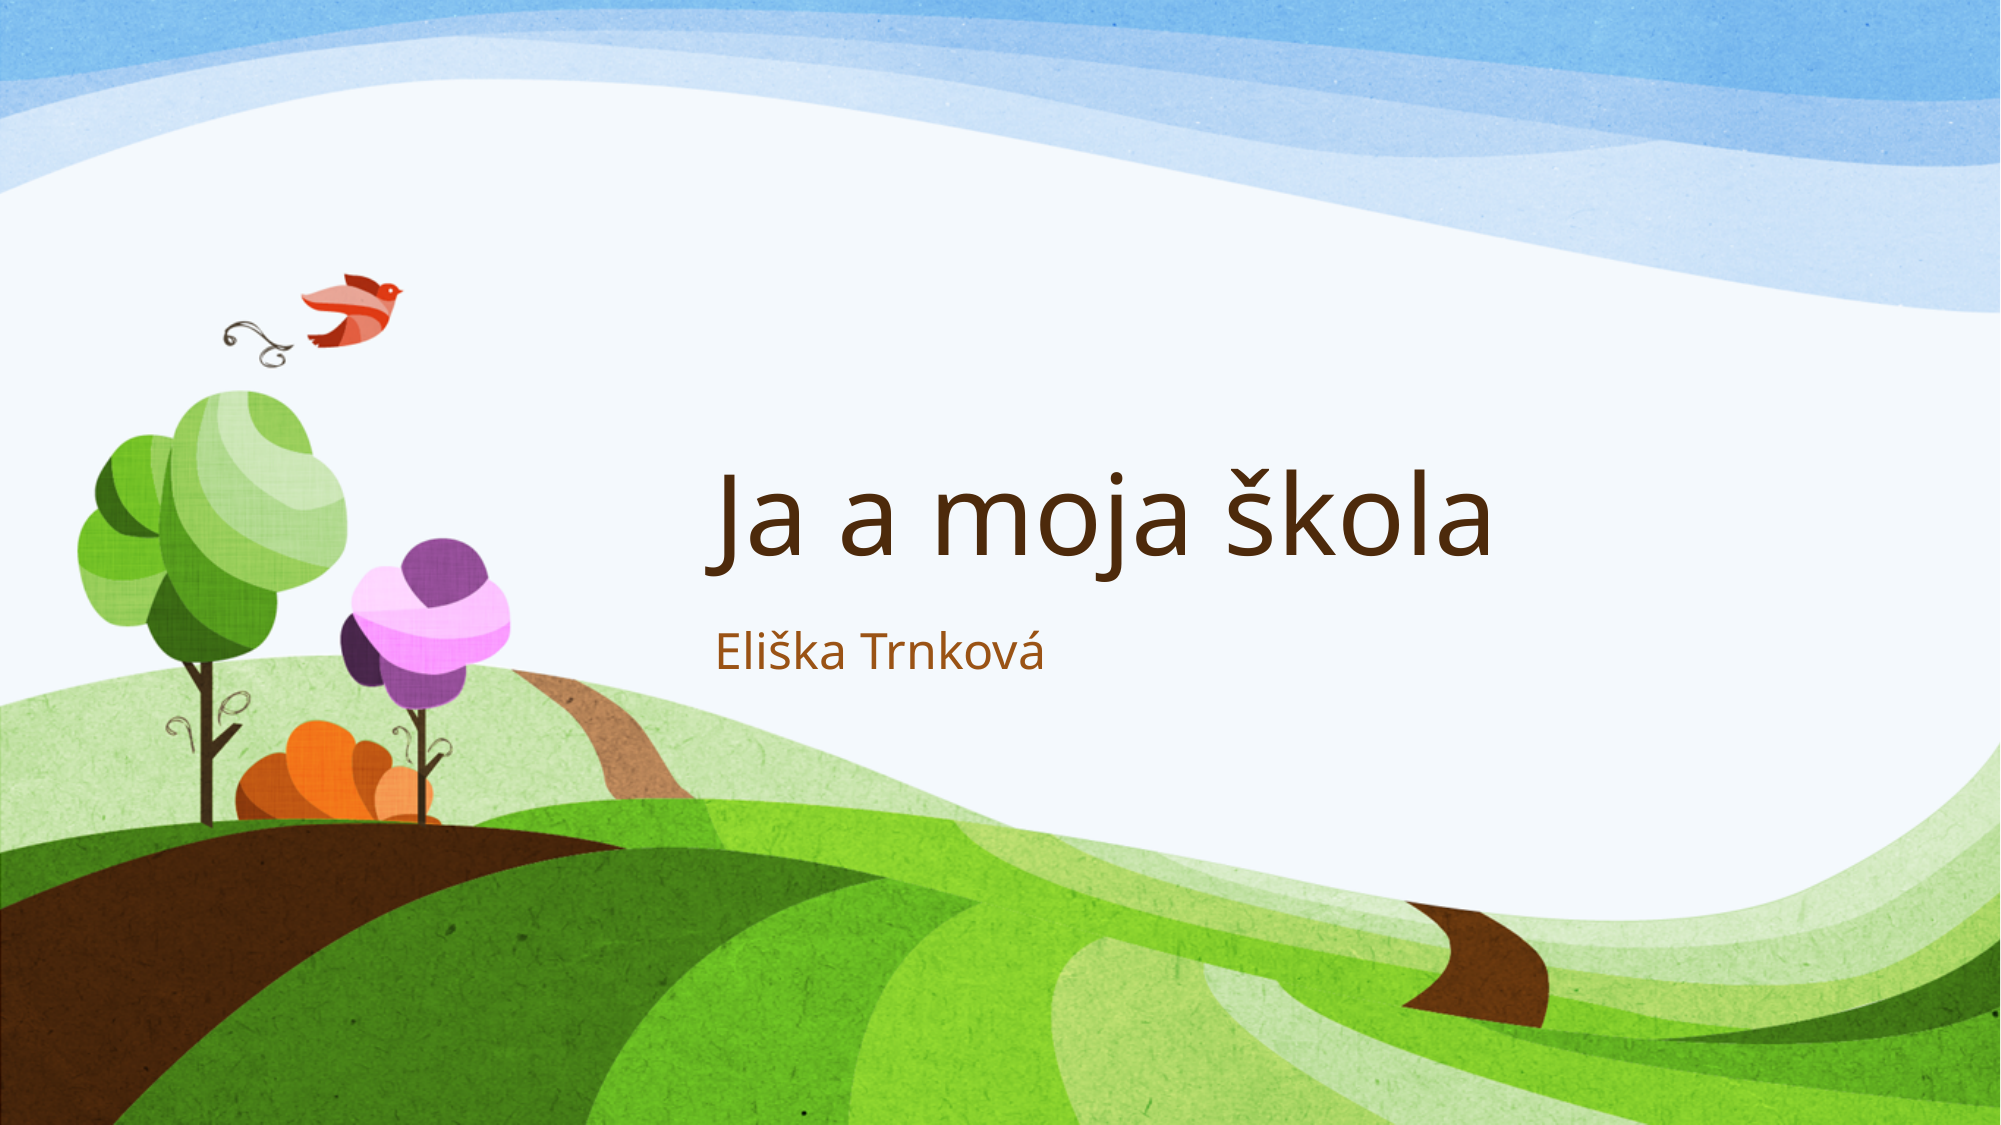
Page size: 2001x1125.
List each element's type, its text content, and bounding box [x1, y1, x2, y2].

picture [0, 0, 2001, 1125]
subtitle Eliška Trnková [699, 612, 1825, 763]
title Ja a moja škola [699, 287, 1825, 588]
